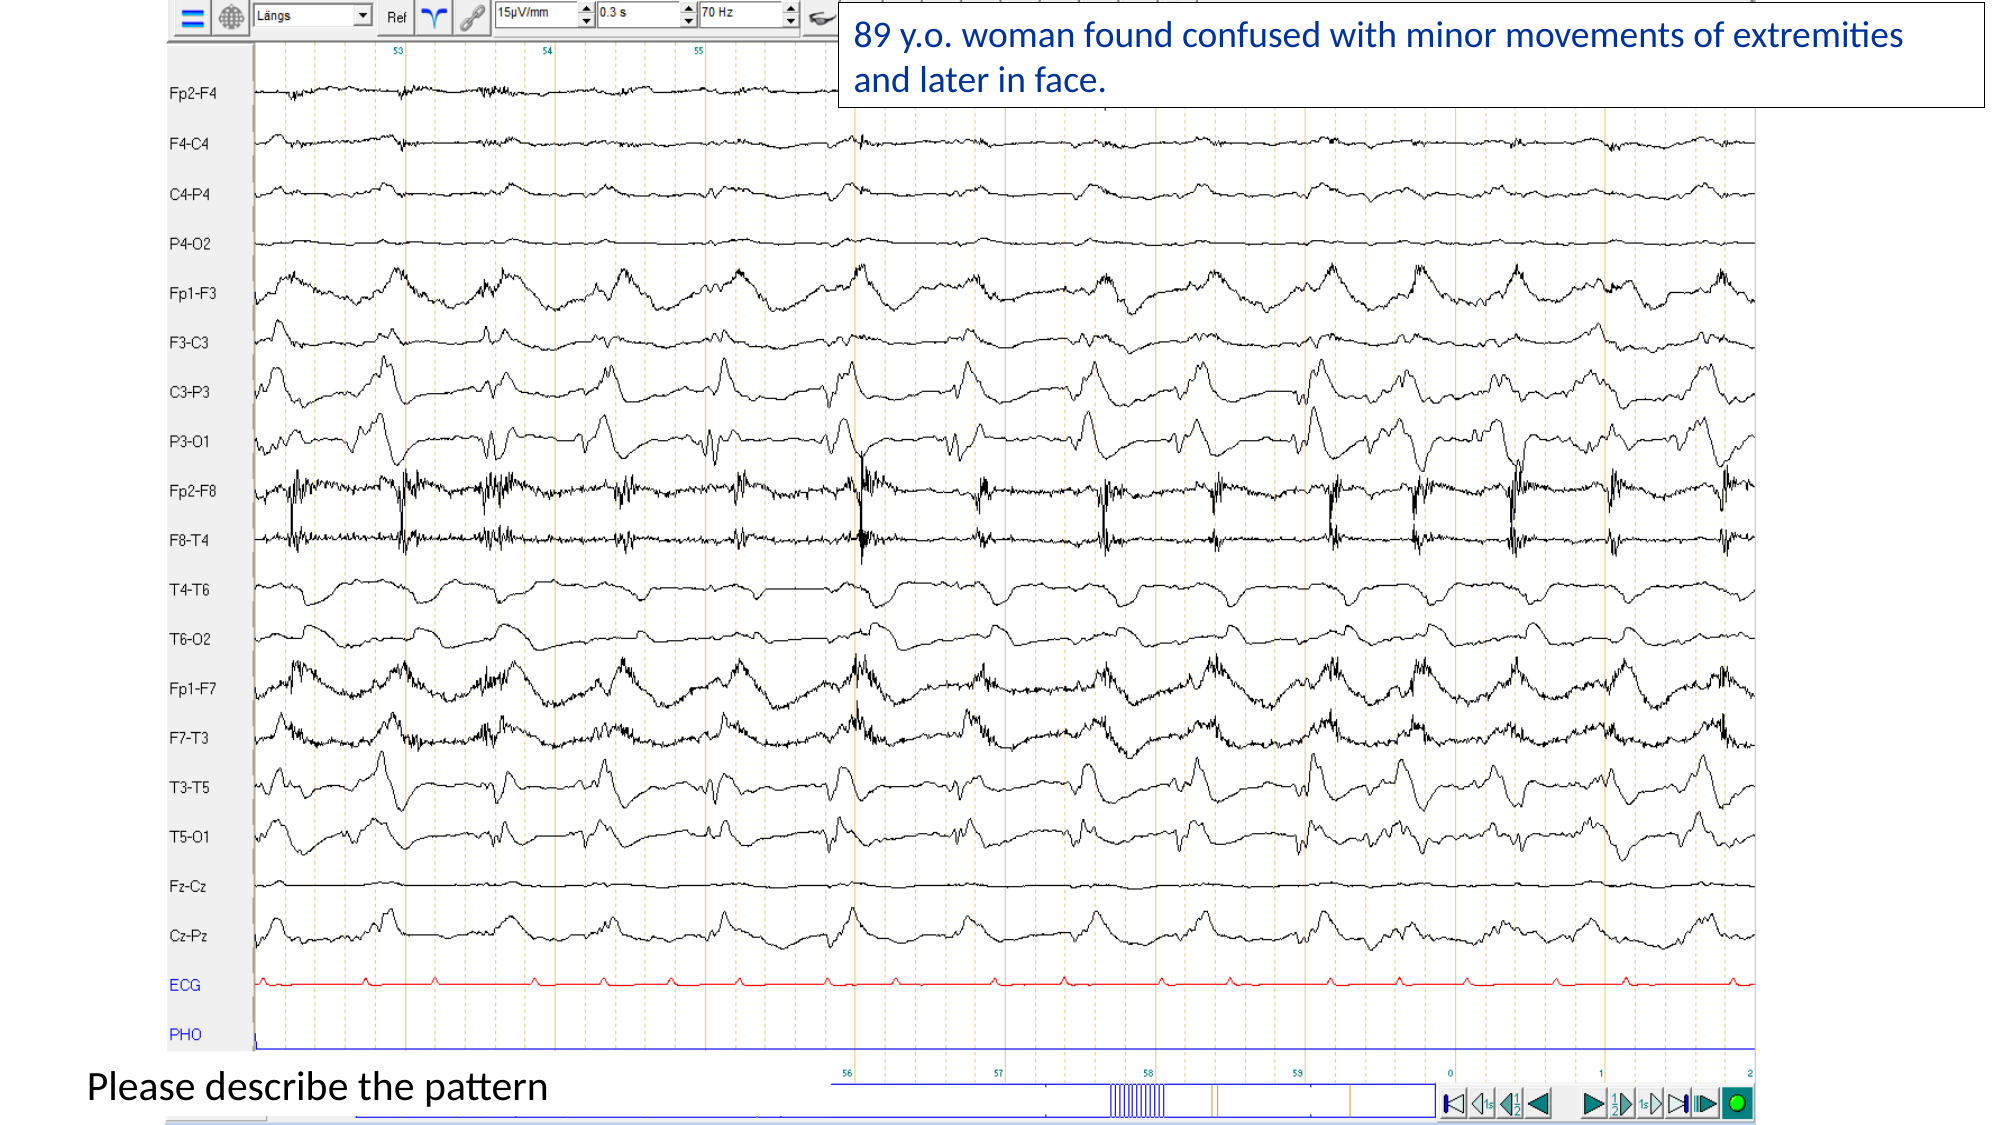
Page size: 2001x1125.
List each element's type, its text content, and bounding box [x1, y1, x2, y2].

text_box 89 y.o. woman found confused with minor movements of extremities and later in face. [1756, 2, 1985, 108]
picture [165, 0, 1756, 1125]
text_box Please describe the pattern [72, 1051, 165, 1117]
